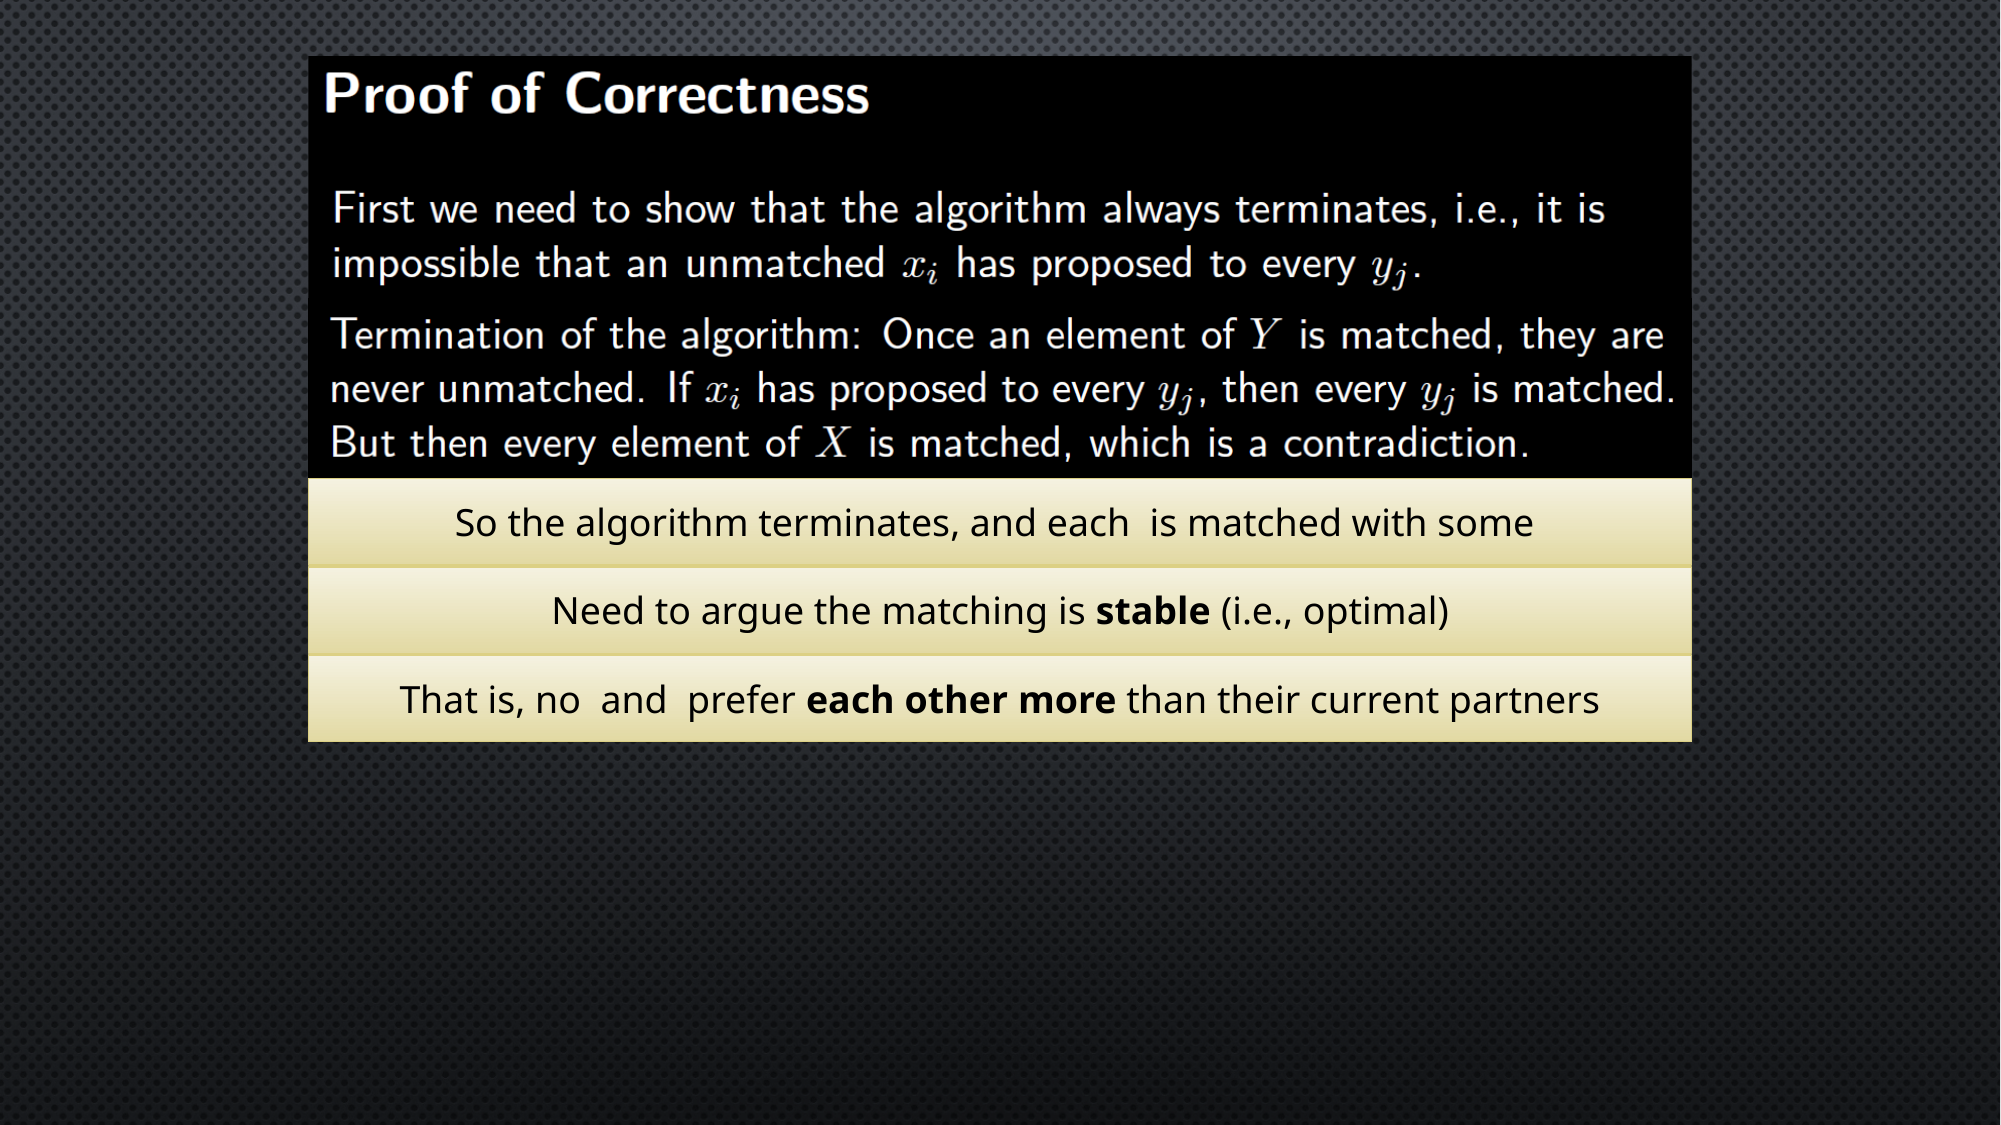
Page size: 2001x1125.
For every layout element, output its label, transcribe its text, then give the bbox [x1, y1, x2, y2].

text_box Need to argue the matching is stable (i.e., optimal) [308, 566, 1692, 654]
picture [308, 55, 1692, 479]
